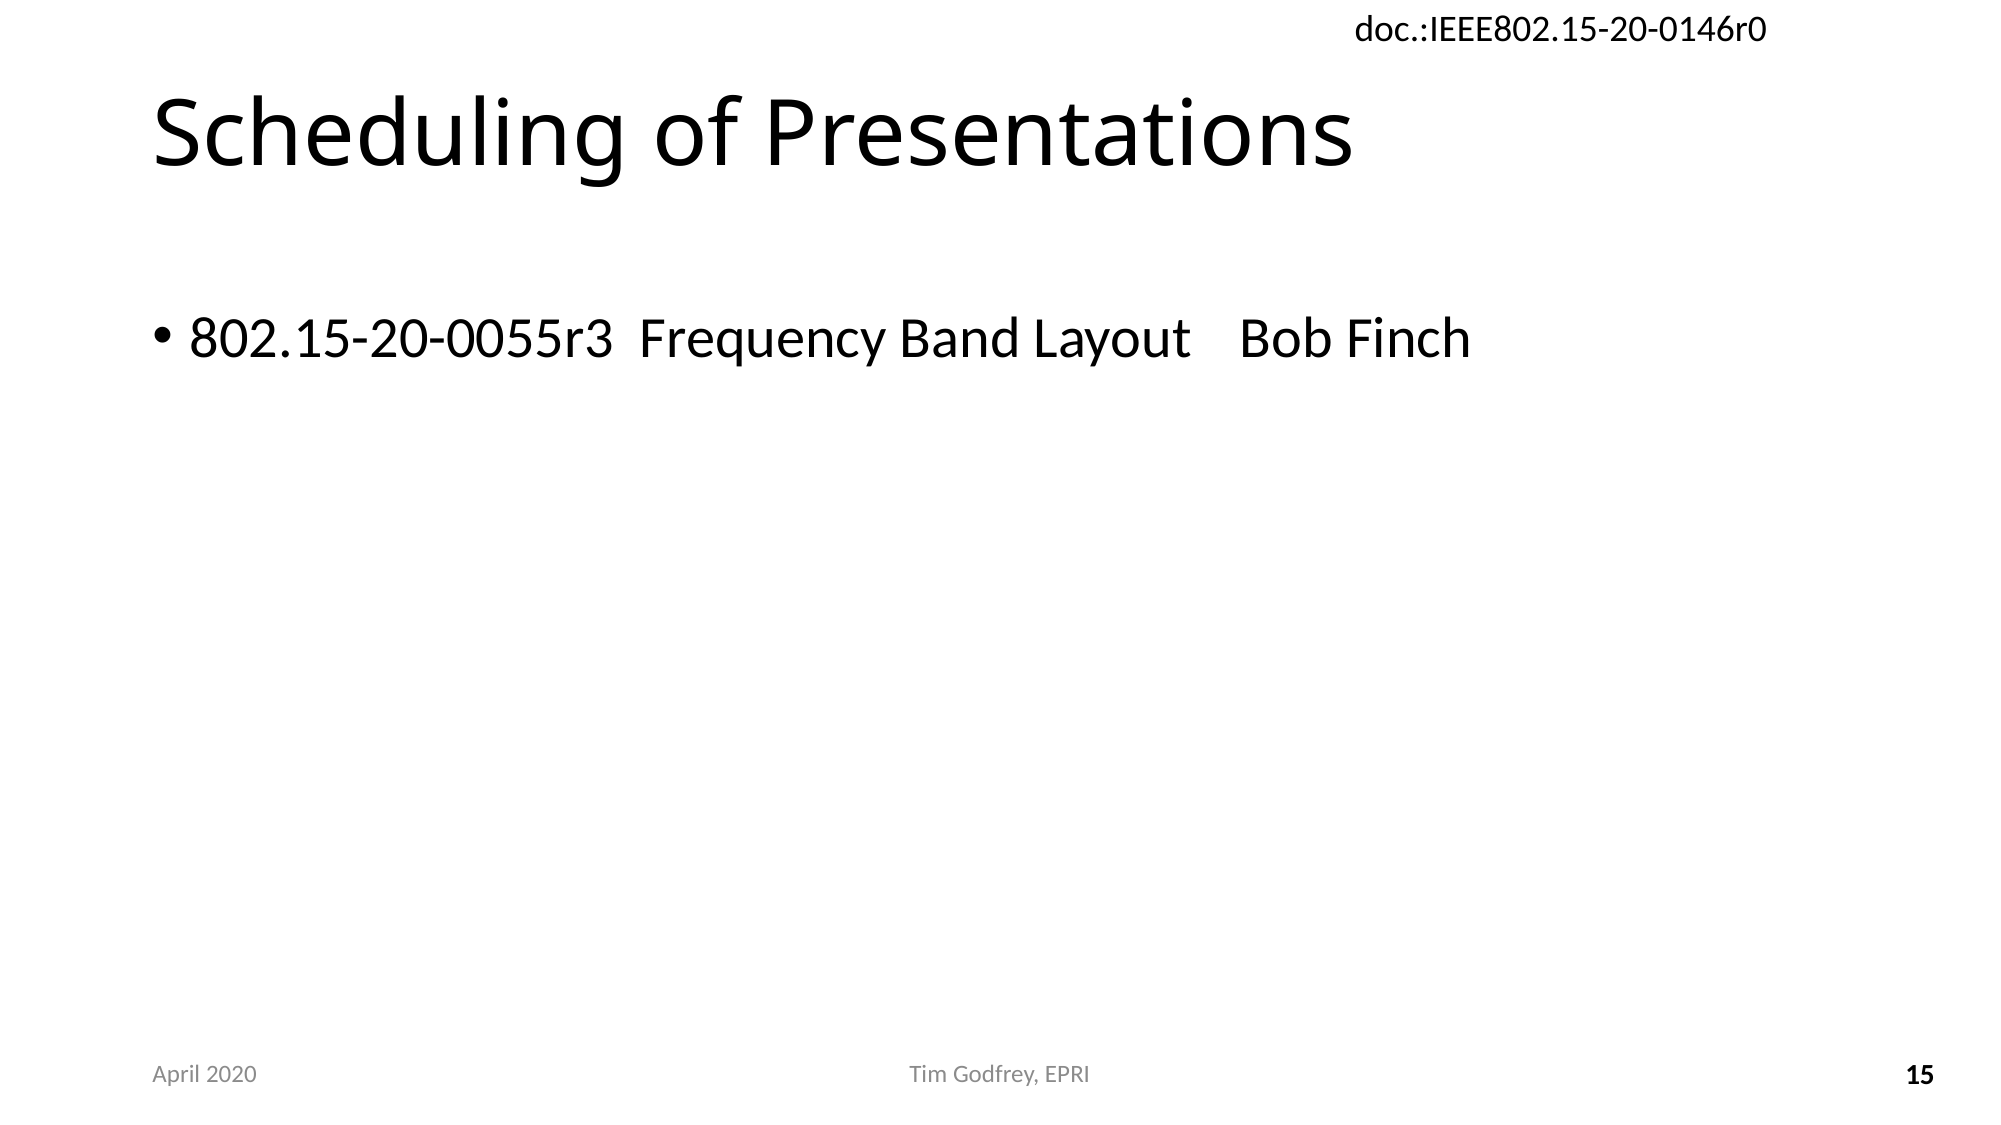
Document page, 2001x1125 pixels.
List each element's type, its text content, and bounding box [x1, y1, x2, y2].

list 802.15-20-0055r3 Frequency Band Layout Bob Finch [137, 299, 1863, 1014]
title Scheduling of Presentations [137, 59, 1863, 213]
footer Tim Godfrey, EPRI [662, 1042, 1338, 1103]
slide_number 15 [1462, 1042, 1950, 1103]
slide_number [137, 1042, 588, 1103]
